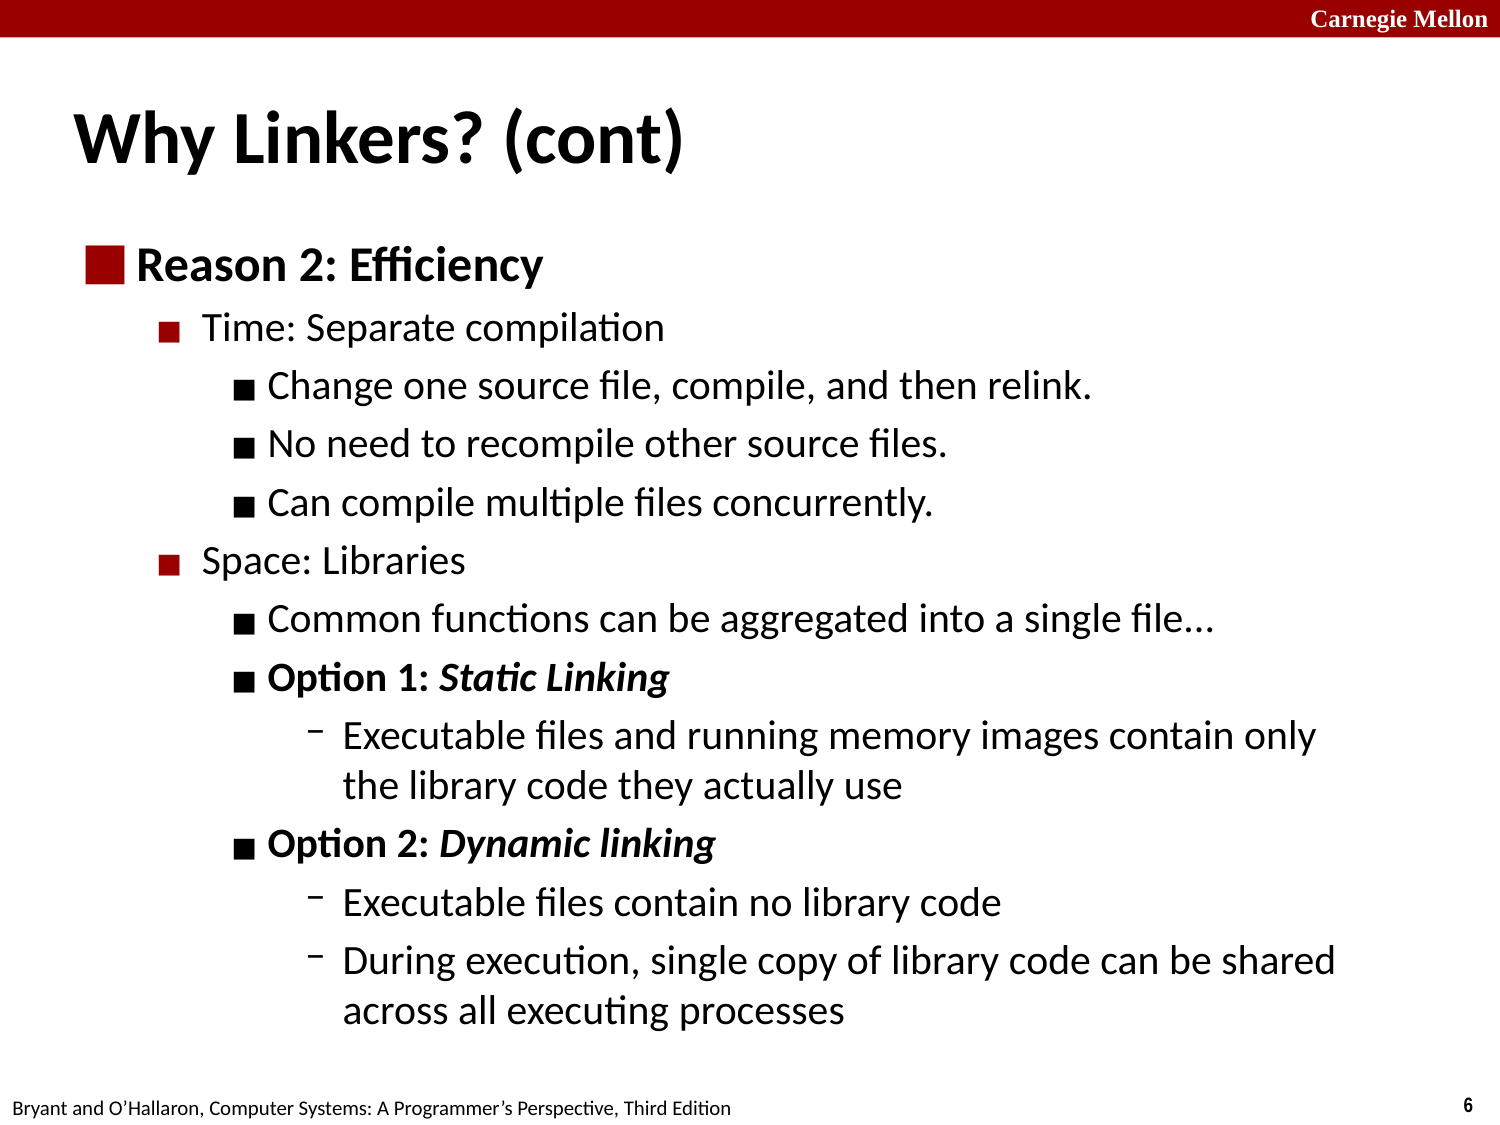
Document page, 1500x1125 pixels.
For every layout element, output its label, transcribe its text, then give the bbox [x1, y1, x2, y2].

title Why Linkers? (cont) [58, 71, 1304, 197]
list Reason 2: Efficiency Time: Separate compilation Change one source file, compile, and then relink. No need to recompile other source files. Can compile multiple files concurrently. Space: Libraries Common functions can be aggregated into a single file... Option 1: Static Linking Executable files and running memory images contain only the library code they actually use Option 2: Dynamic linking Executable files contain no library code During execution, single copy of library code can be shared across all executing processes [65, 223, 1361, 1040]
